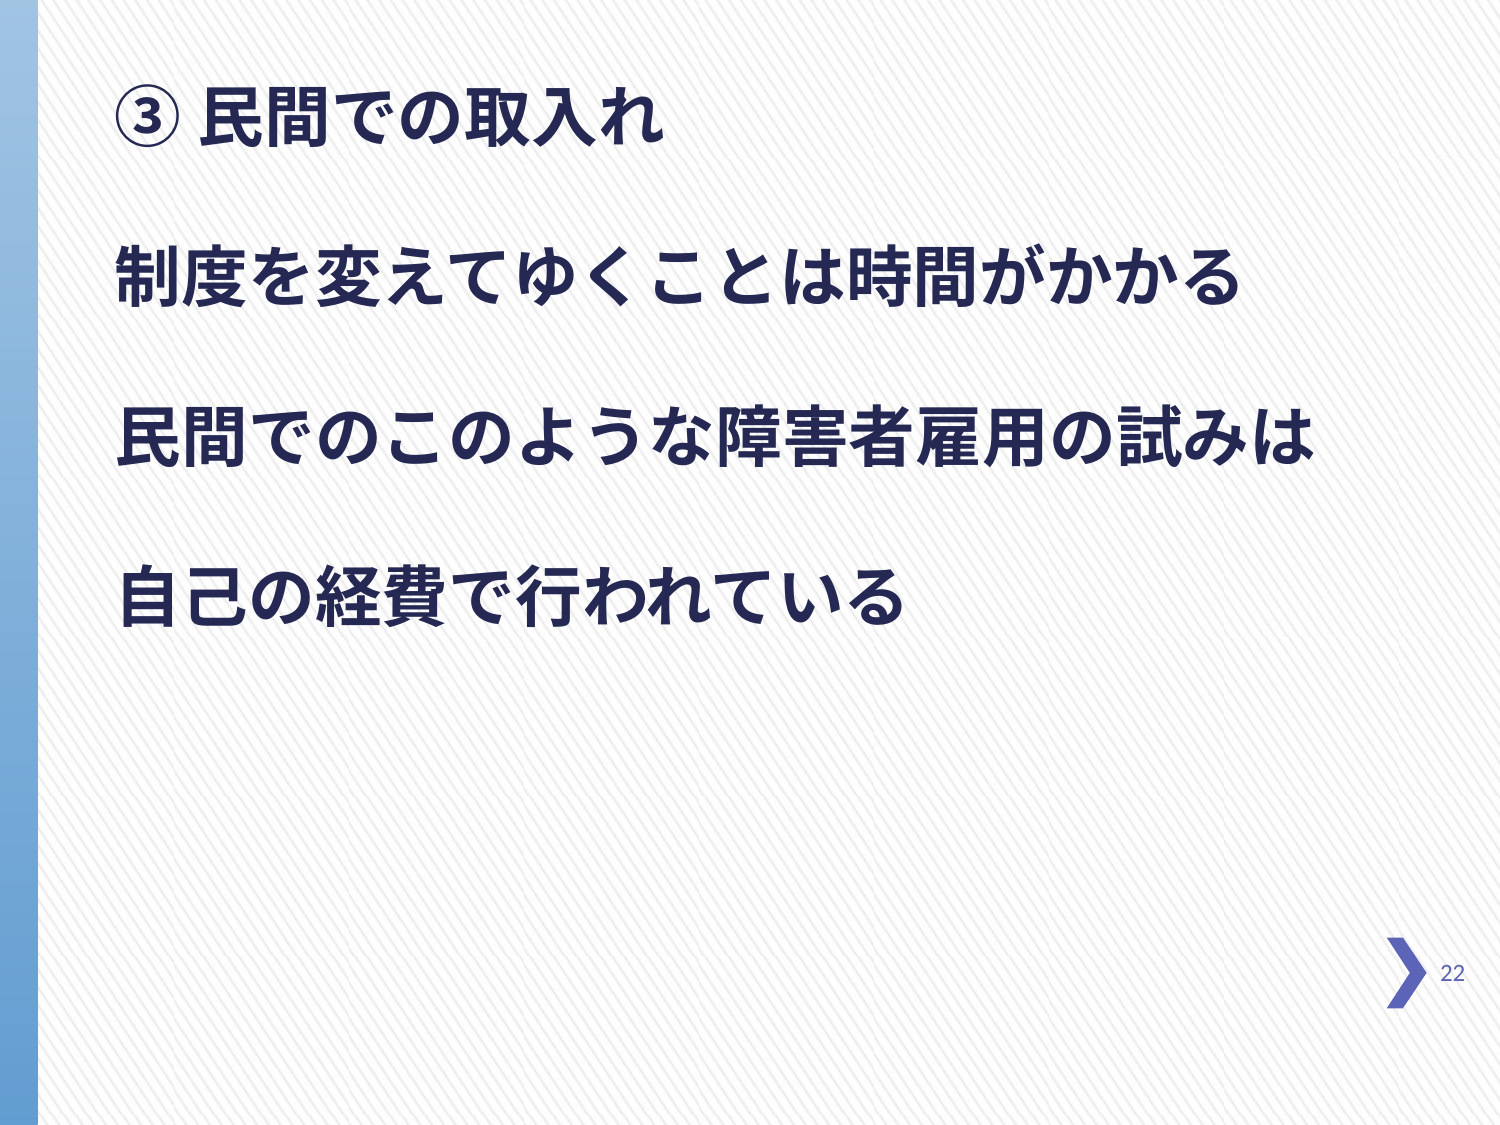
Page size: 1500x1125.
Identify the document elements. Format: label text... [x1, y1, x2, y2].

text_box ③民間での取入れ 制度を変えてゆくことは時間がかかる 民間でのこのような障害者雇用の試みは 自己の経費で行われている [100, 67, 1388, 1122]
slide_number 22 [1425, 941, 1488, 1002]
